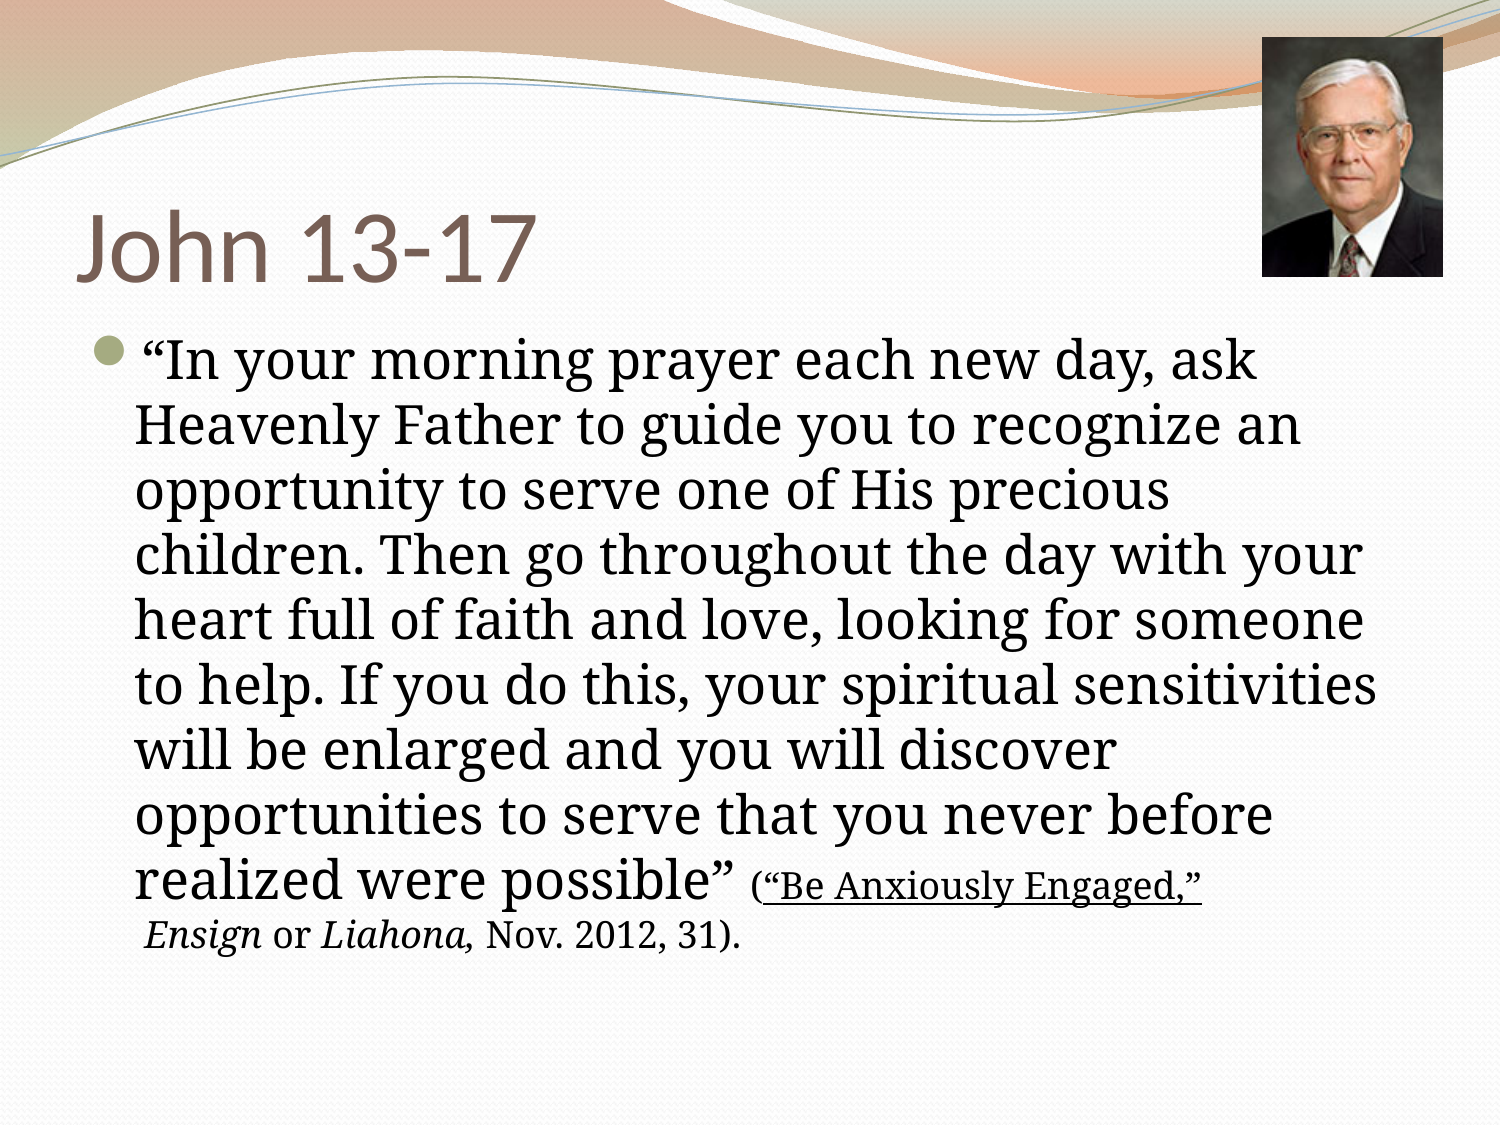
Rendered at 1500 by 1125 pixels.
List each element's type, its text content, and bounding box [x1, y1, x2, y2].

list “In your morning prayer each new day, ask Heavenly Father to guide you to recognize an opportunity to serve one of His precious children. Then go throughout the day with your heart full of faith and love, looking for someone to help. If you do this, your spiritual sensitivities will be enlarged and you will discover opportunities to serve that you never before realized were possible” (“Be Anxiously Engaged,” Ensign or Liahona, Nov. 2012, 31). [75, 317, 1425, 1038]
title John 13-17 [75, 115, 1425, 303]
picture [1262, 37, 1443, 277]
